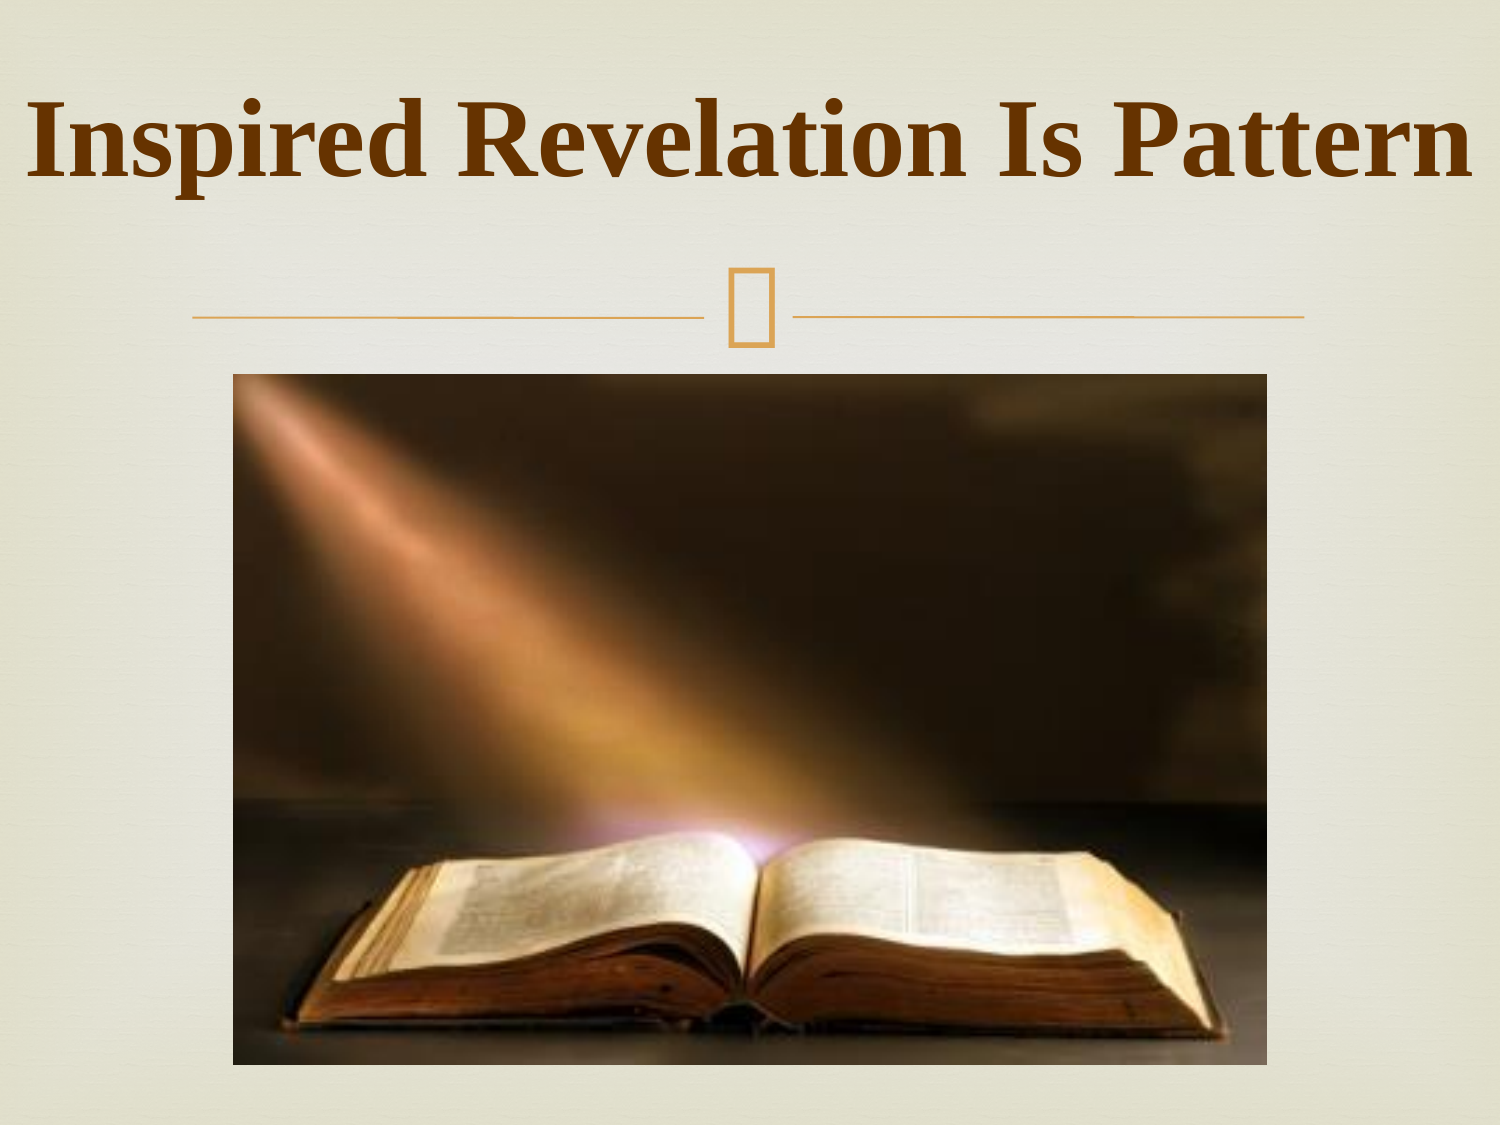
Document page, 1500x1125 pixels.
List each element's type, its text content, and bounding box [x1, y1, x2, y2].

picture [232, 374, 1267, 1066]
title Inspired Revelation Is Pattern [0, 37, 1500, 225]
